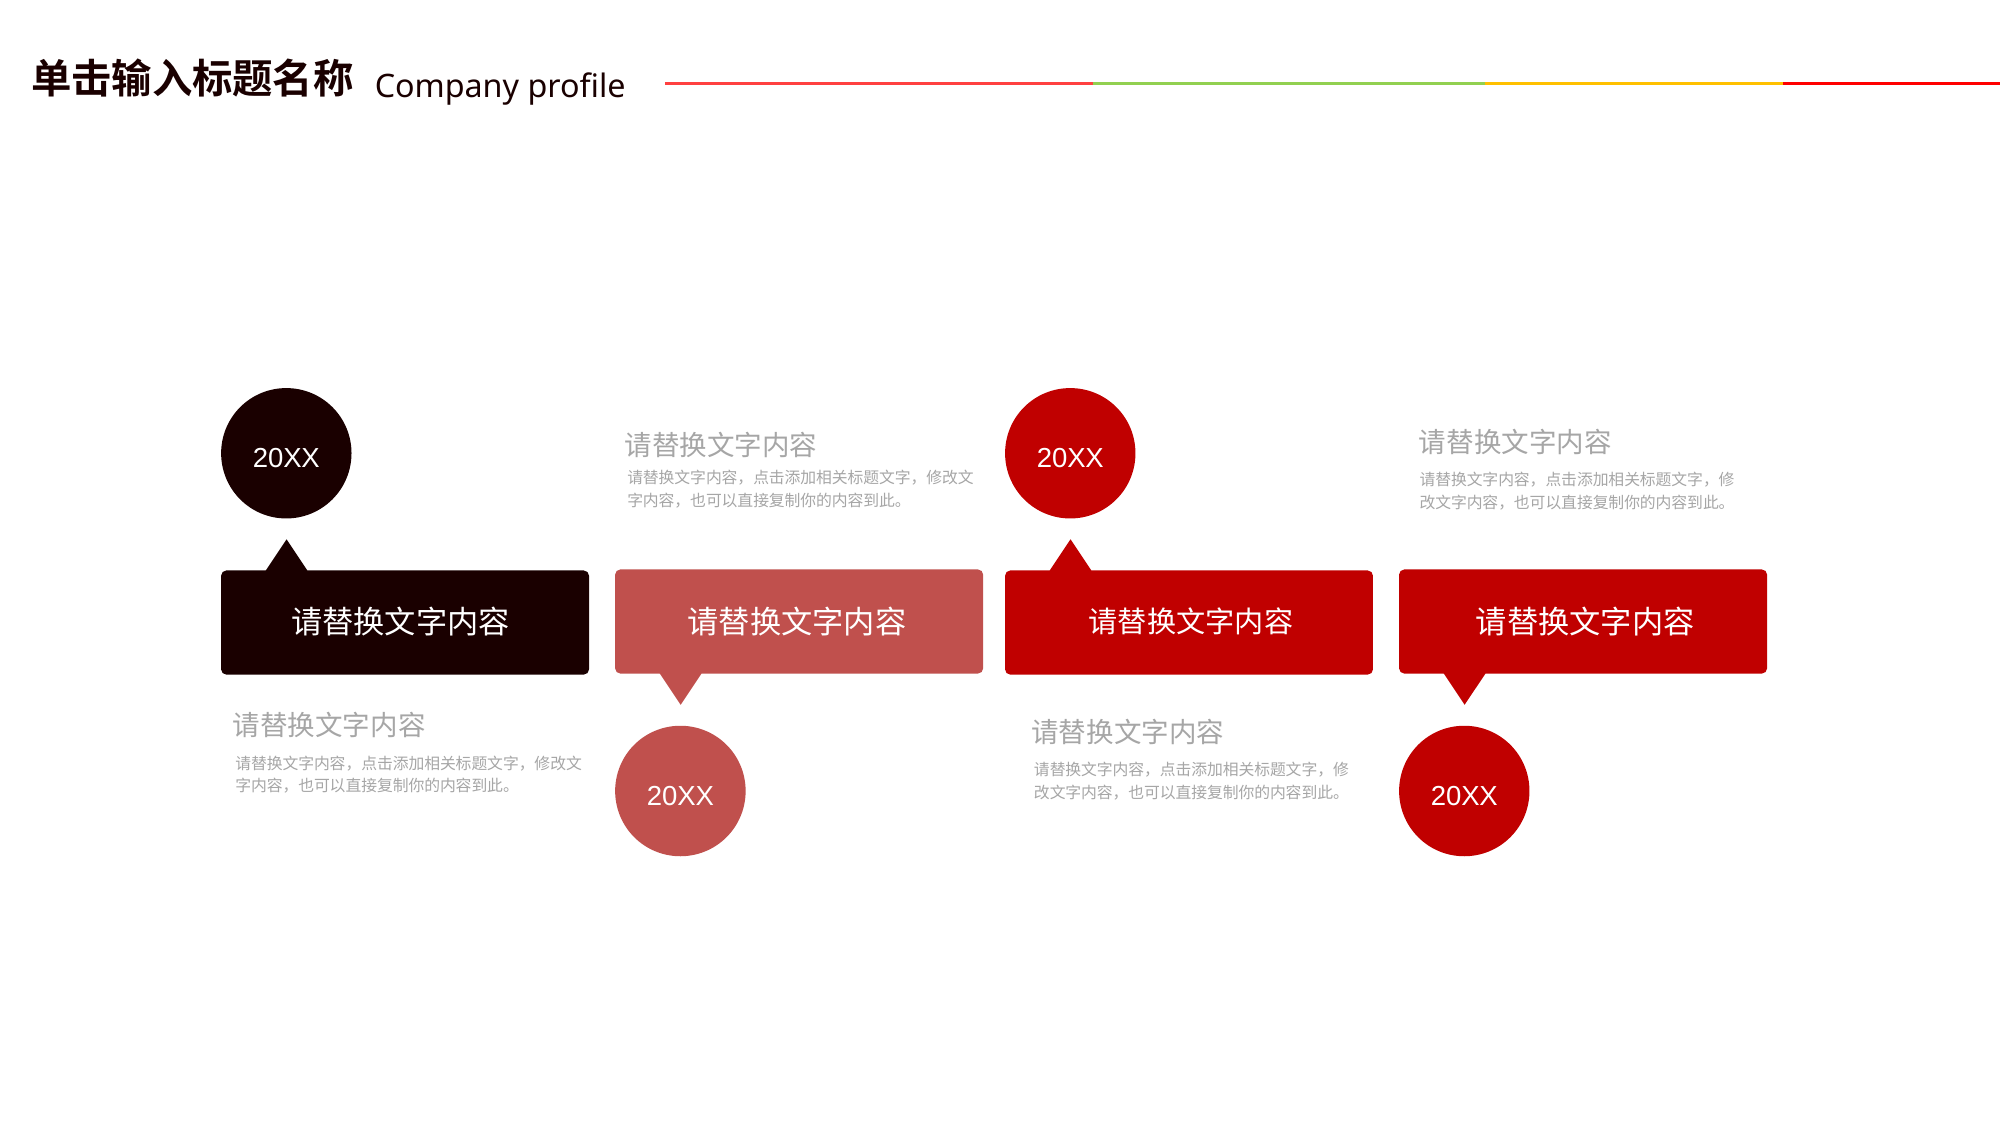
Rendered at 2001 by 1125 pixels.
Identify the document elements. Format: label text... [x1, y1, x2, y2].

text_box 请替换文字内容，点击添加相关标题文字，修改文字内容，也可以直接复制你的内容到此。 [1419, 465, 1745, 512]
text_box [1399, 569, 1768, 705]
text_box [1005, 539, 1373, 675]
text_box [221, 539, 590, 675]
text_box 请替换文字内容，点击添加相关标题文字，修改文字内容，也可以直接复制你的内容到此。 [1033, 756, 1359, 802]
text_box 请替换文字内容 [1418, 424, 1744, 458]
text_box 请替换文字内容，点击添加相关标题文字，修改文字内容，也可以直接复制你的内容到此。 [627, 463, 977, 510]
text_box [615, 725, 746, 857]
text_box 请替换文字内容 [1031, 715, 1231, 749]
text_box 请替换文字内容 [1454, 602, 1716, 640]
text_box [615, 569, 984, 705]
text_box 请替换文字内容 [1060, 603, 1322, 639]
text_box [1399, 725, 1530, 857]
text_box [1005, 388, 1136, 519]
text_box 请替换文字内容 [666, 602, 928, 640]
text_box 请替换文字内容 [270, 602, 531, 640]
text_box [221, 388, 352, 519]
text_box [16, 45, 2000, 113]
text_box 请替换文字内容，点击添加相关标题文字，修改文字内容，也可以直接复制你的内容到此。 [235, 749, 585, 796]
text_box 请替换文字内容 [232, 707, 432, 742]
text_box 请替换文字内容 [624, 427, 824, 461]
